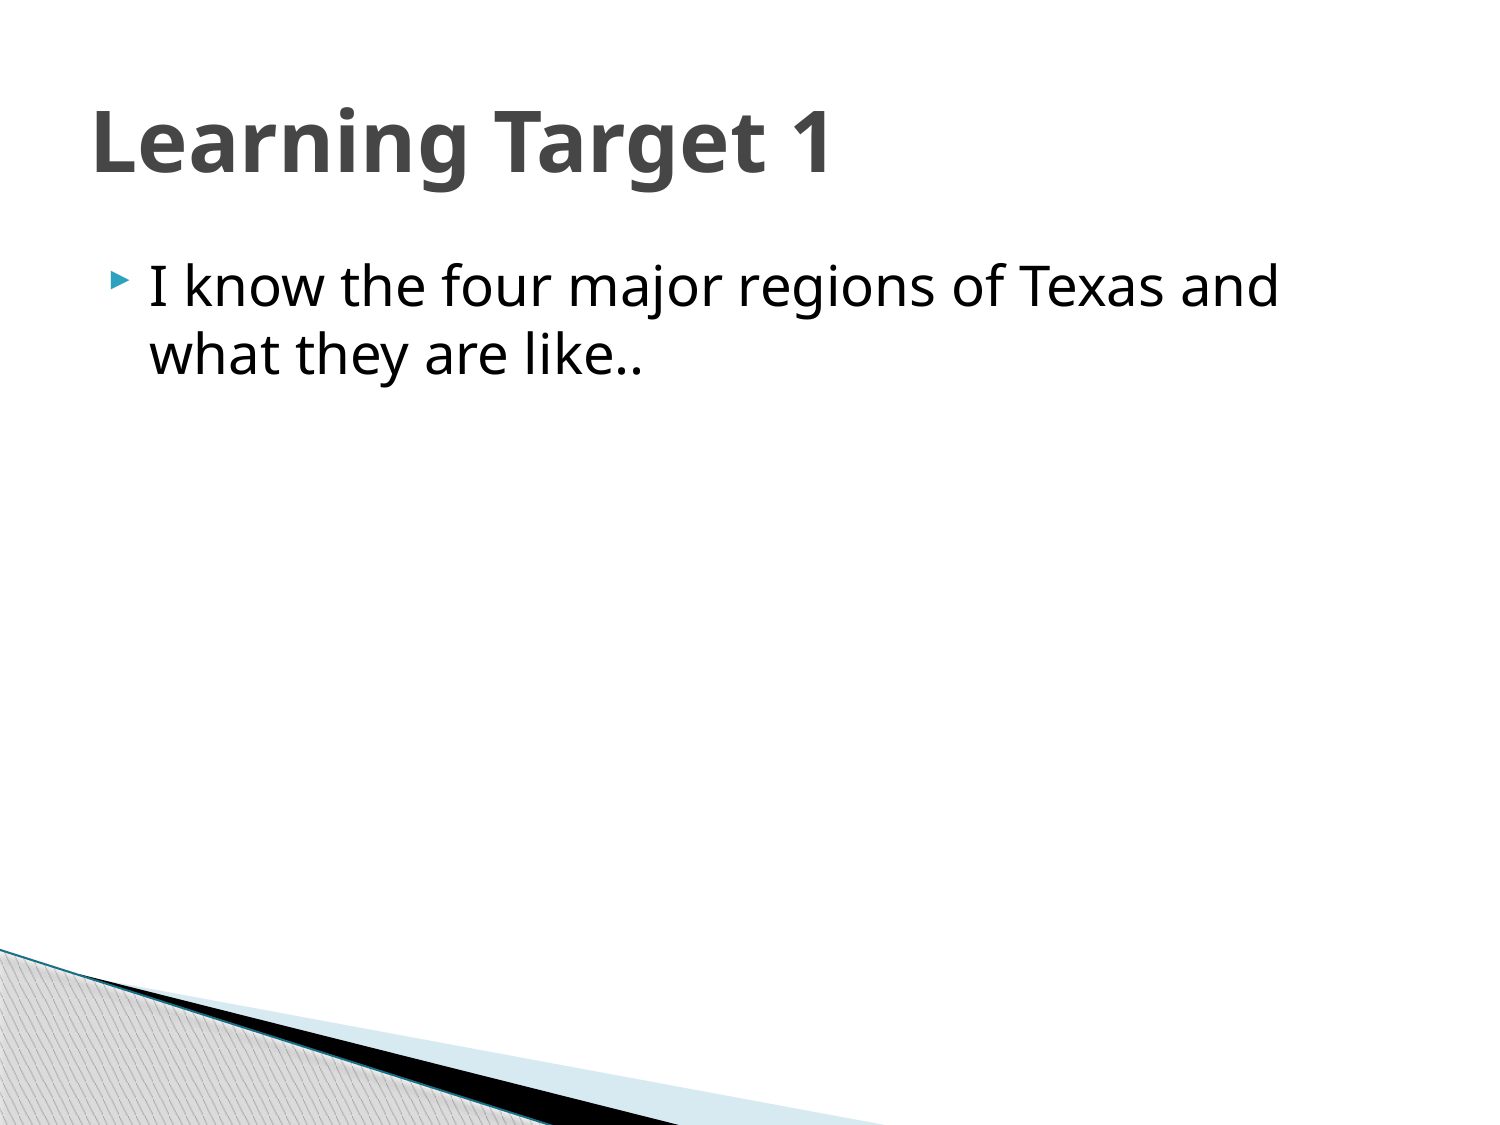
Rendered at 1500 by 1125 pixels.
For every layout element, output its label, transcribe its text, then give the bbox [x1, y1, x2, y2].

title Learning Target 1 [75, 45, 1425, 233]
list I know the four major regions of Texas and what they are like.. [75, 243, 1425, 986]
